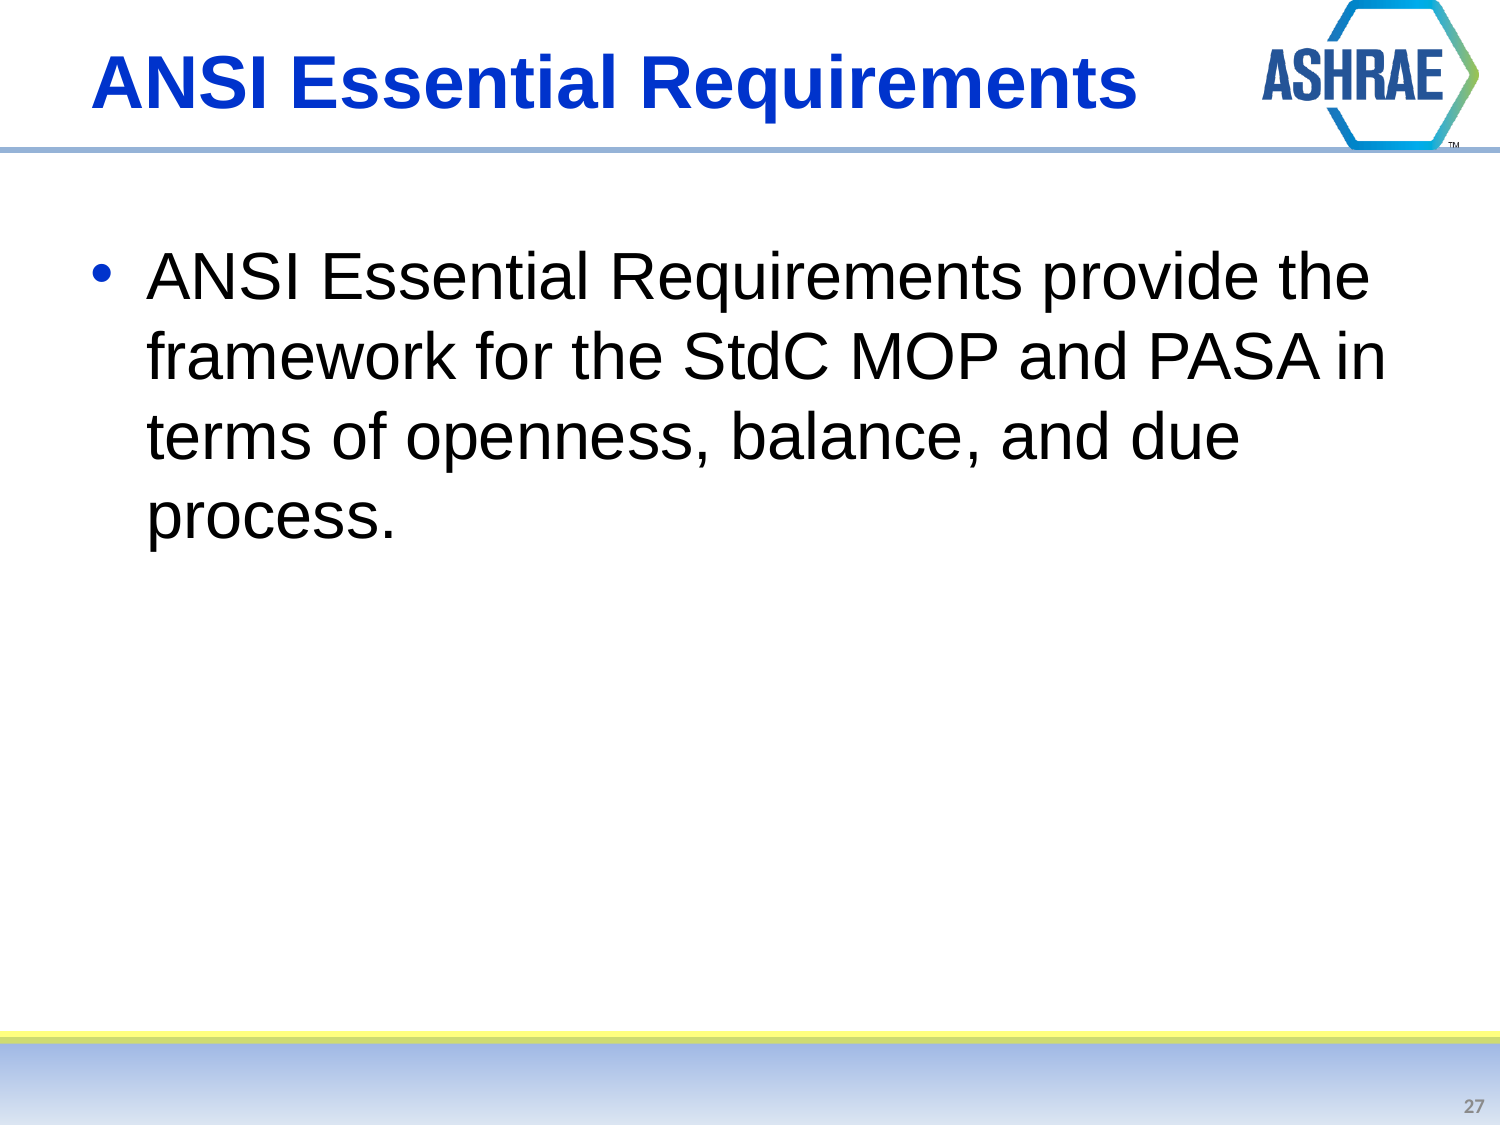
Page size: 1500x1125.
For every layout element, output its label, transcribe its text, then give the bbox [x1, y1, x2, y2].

slide_number 27 [1149, 1084, 1500, 1125]
list ANSI Essential Requirements provide the framework for the StdC MOP and PASA in terms of openness, balance, and due process. [75, 224, 1425, 1025]
title ANSI Essential Requirements [75, 32, 1350, 125]
picture [1262, 0, 1479, 150]
